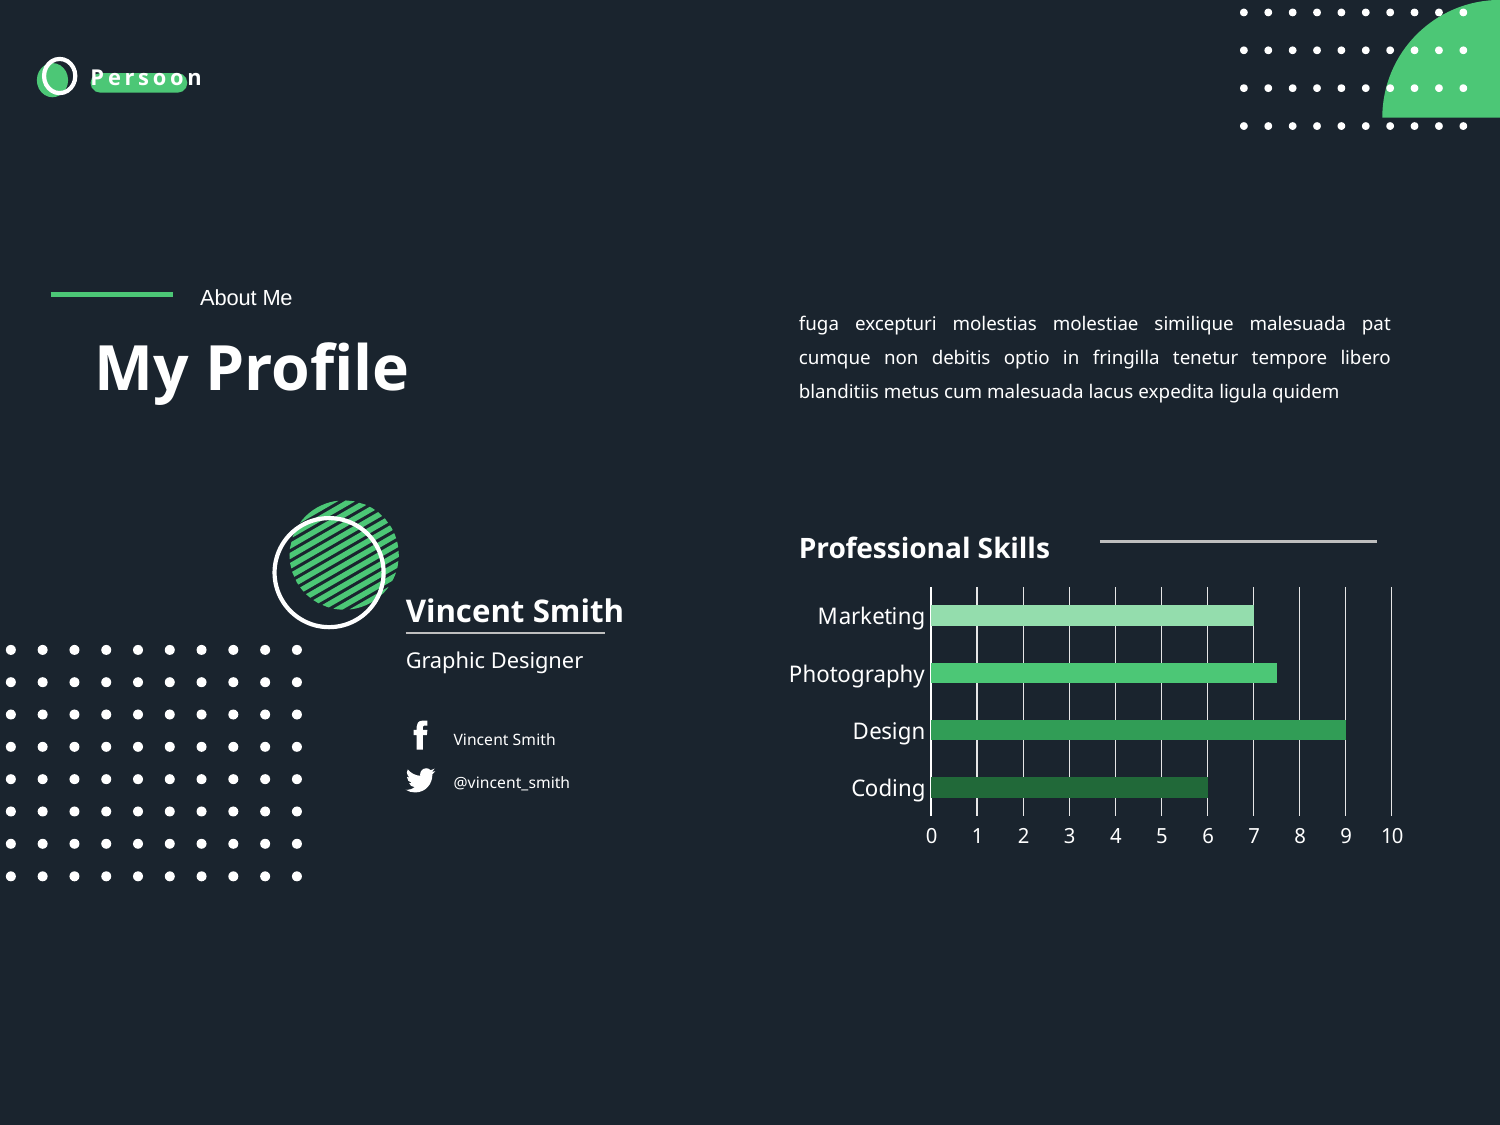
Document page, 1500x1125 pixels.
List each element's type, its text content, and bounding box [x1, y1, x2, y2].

subtitle About Me [185, 267, 720, 325]
picture [119, 567, 371, 819]
text_box Professional Skills [798, 513, 1133, 564]
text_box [5, 644, 302, 882]
text_box Graphic Designer [405, 633, 698, 673]
text_box [1415, 0, 1500, 119]
text_box fuga excepturi molestias molestiae similique malesuada pat cumque non debitis optio in fringilla tenetur tempore libero blanditiis metus cum malesuada lacus expedita ligula quidem [798, 300, 1390, 402]
text_box [413, 720, 428, 750]
text_box [405, 768, 436, 793]
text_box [1292, 0, 1415, 183]
text_box @vincent_smith [453, 763, 638, 792]
chart [788, 568, 1410, 863]
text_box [274, 500, 399, 628]
text_box Vincent Smith [405, 572, 714, 629]
title My Profile [80, 302, 720, 438]
text_box Vincent Smith [453, 720, 638, 749]
